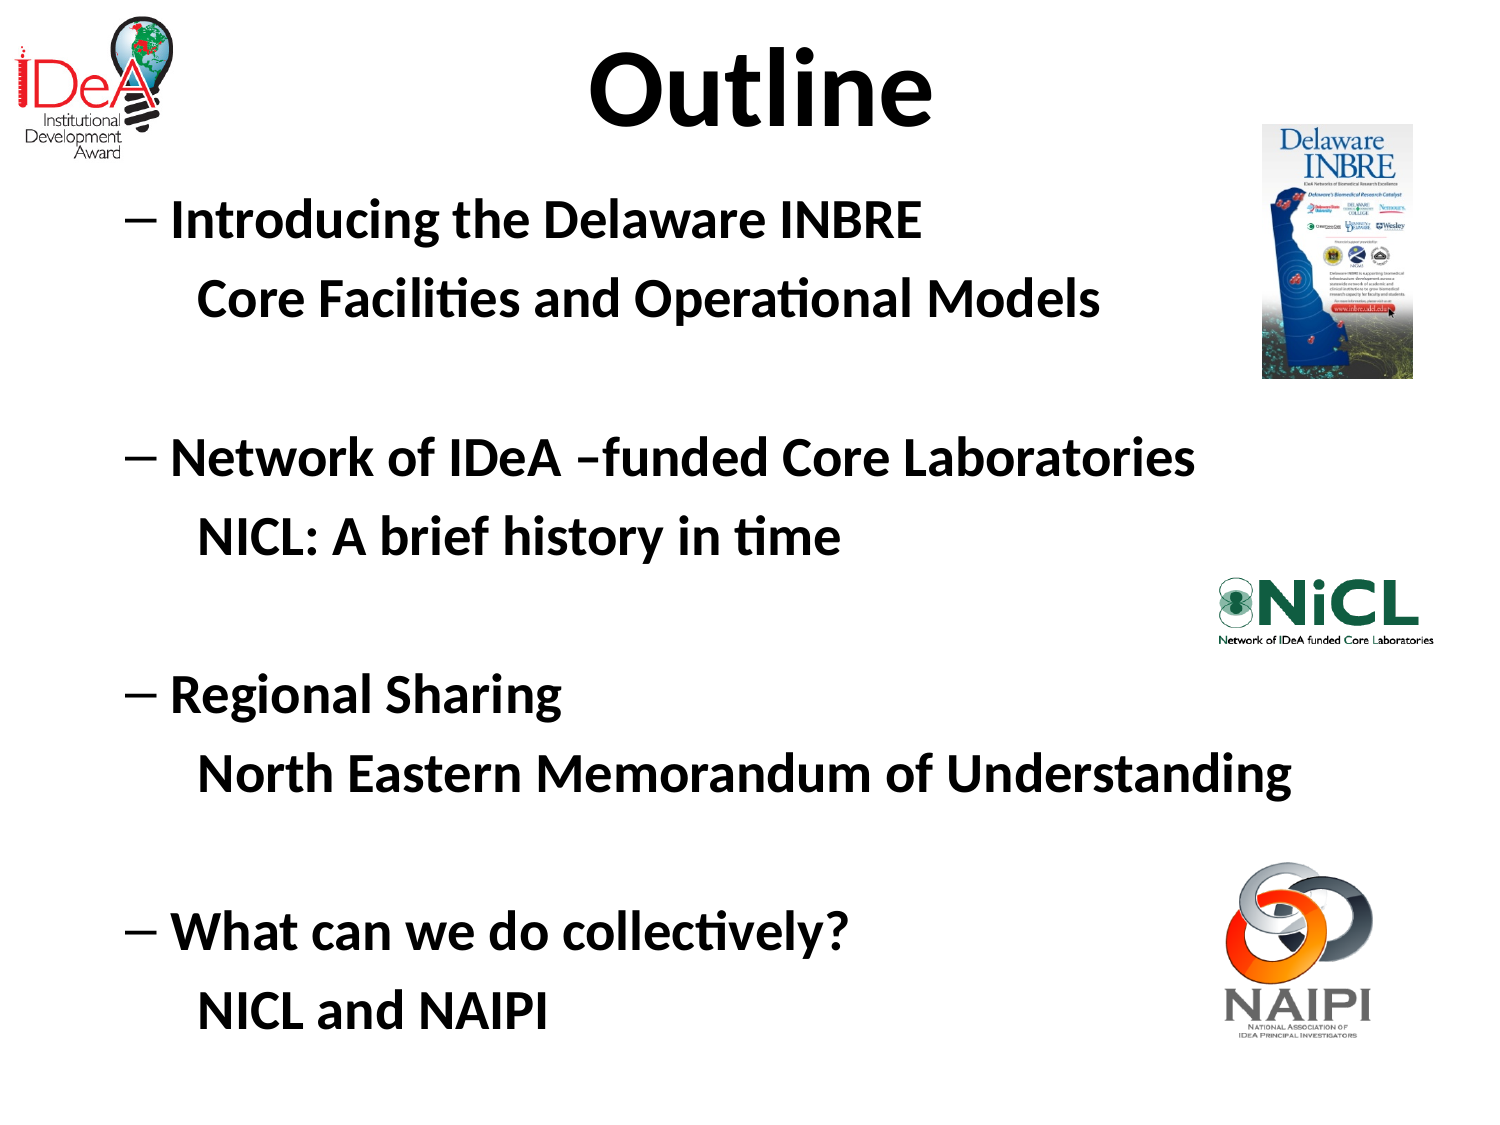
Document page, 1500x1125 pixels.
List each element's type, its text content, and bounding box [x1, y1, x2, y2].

text_box Introducing the Delaware INBRE Core Facilities and Operational Models Network of IDeA –funded Core Laboratories NICL: A brief history in time Regional Sharing North Eastern Memorandum of Understanding What can we do collectively? NICL and NAIPI [37, 174, 1463, 1050]
picture [1212, 574, 1438, 651]
picture [1262, 124, 1413, 379]
picture [1224, 862, 1373, 1038]
picture [12, 12, 176, 163]
title Outline [87, 0, 1438, 174]
